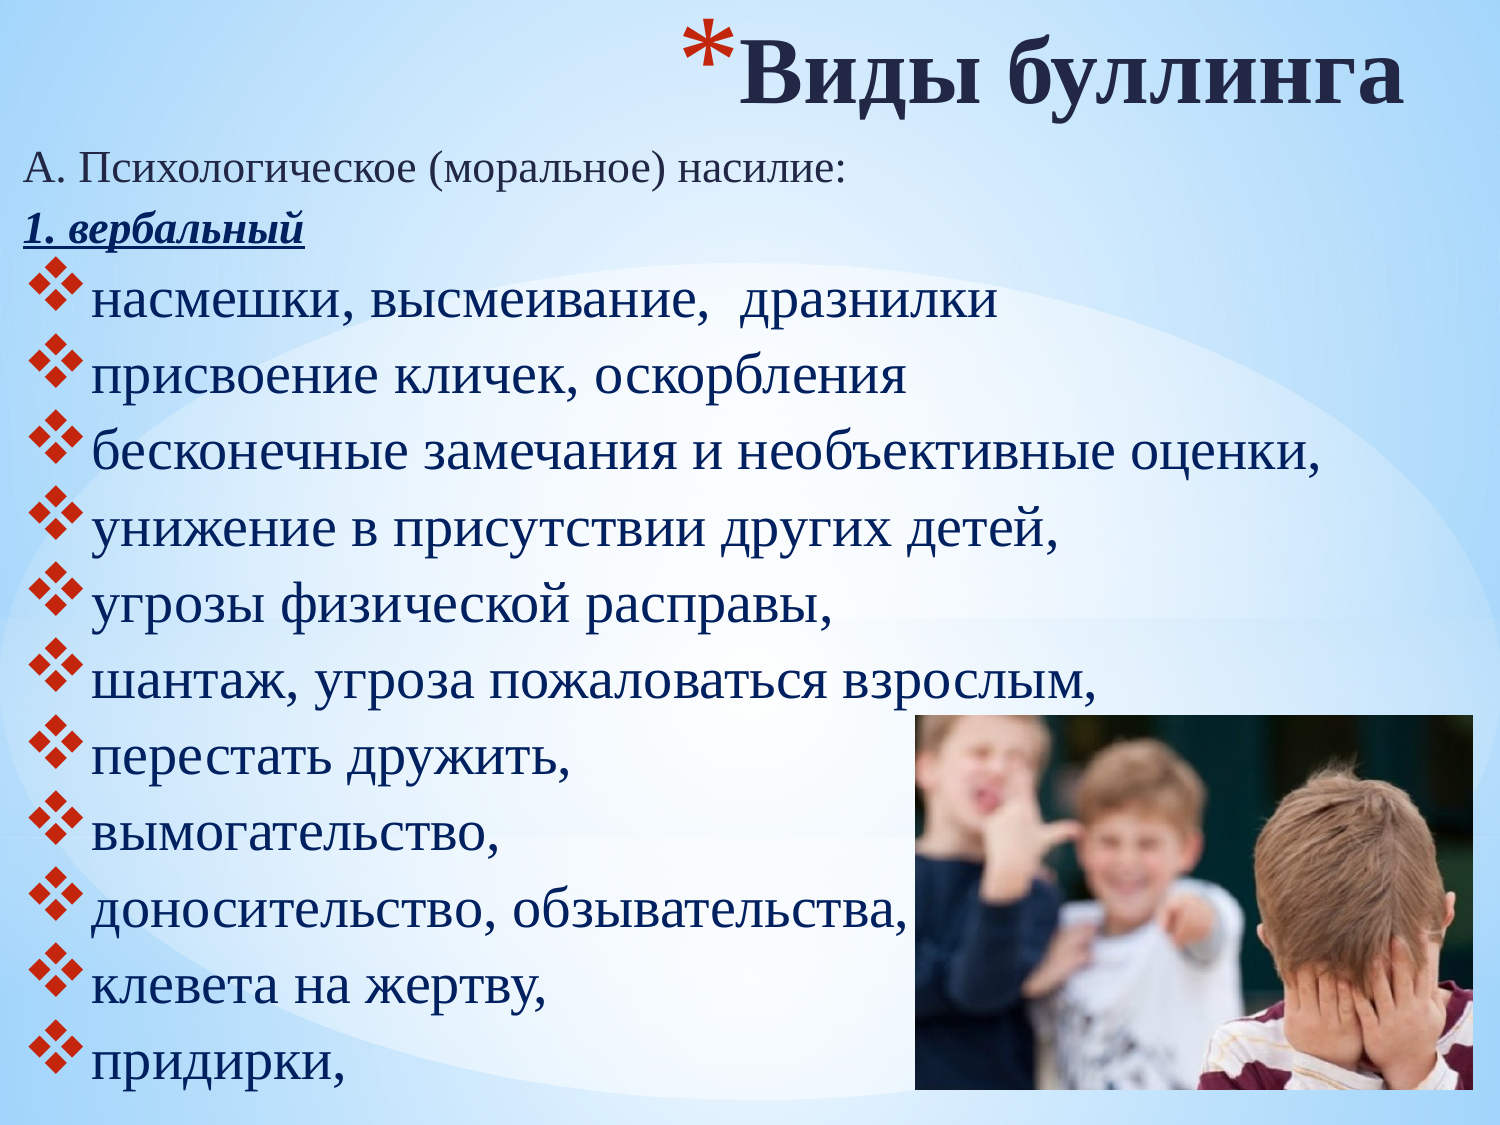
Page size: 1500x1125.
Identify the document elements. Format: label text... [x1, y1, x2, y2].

title Виды буллинга [70, 0, 1421, 128]
list А. Психологическое (моральное) насилие: 1. вербальный насмешки, высмеивание, дразнилки присвоение кличек, оскорбления бесконечные замечания и необъективные оценки, унижение в присутствии других детей, угрозы физической расправы, шантаж, угроза пожаловаться взрослым, перестать дружить, вымогательство, доносительство, обзывательства, клевета на жертву, придирки, [0, 128, 1465, 1102]
picture [915, 715, 1473, 1091]
